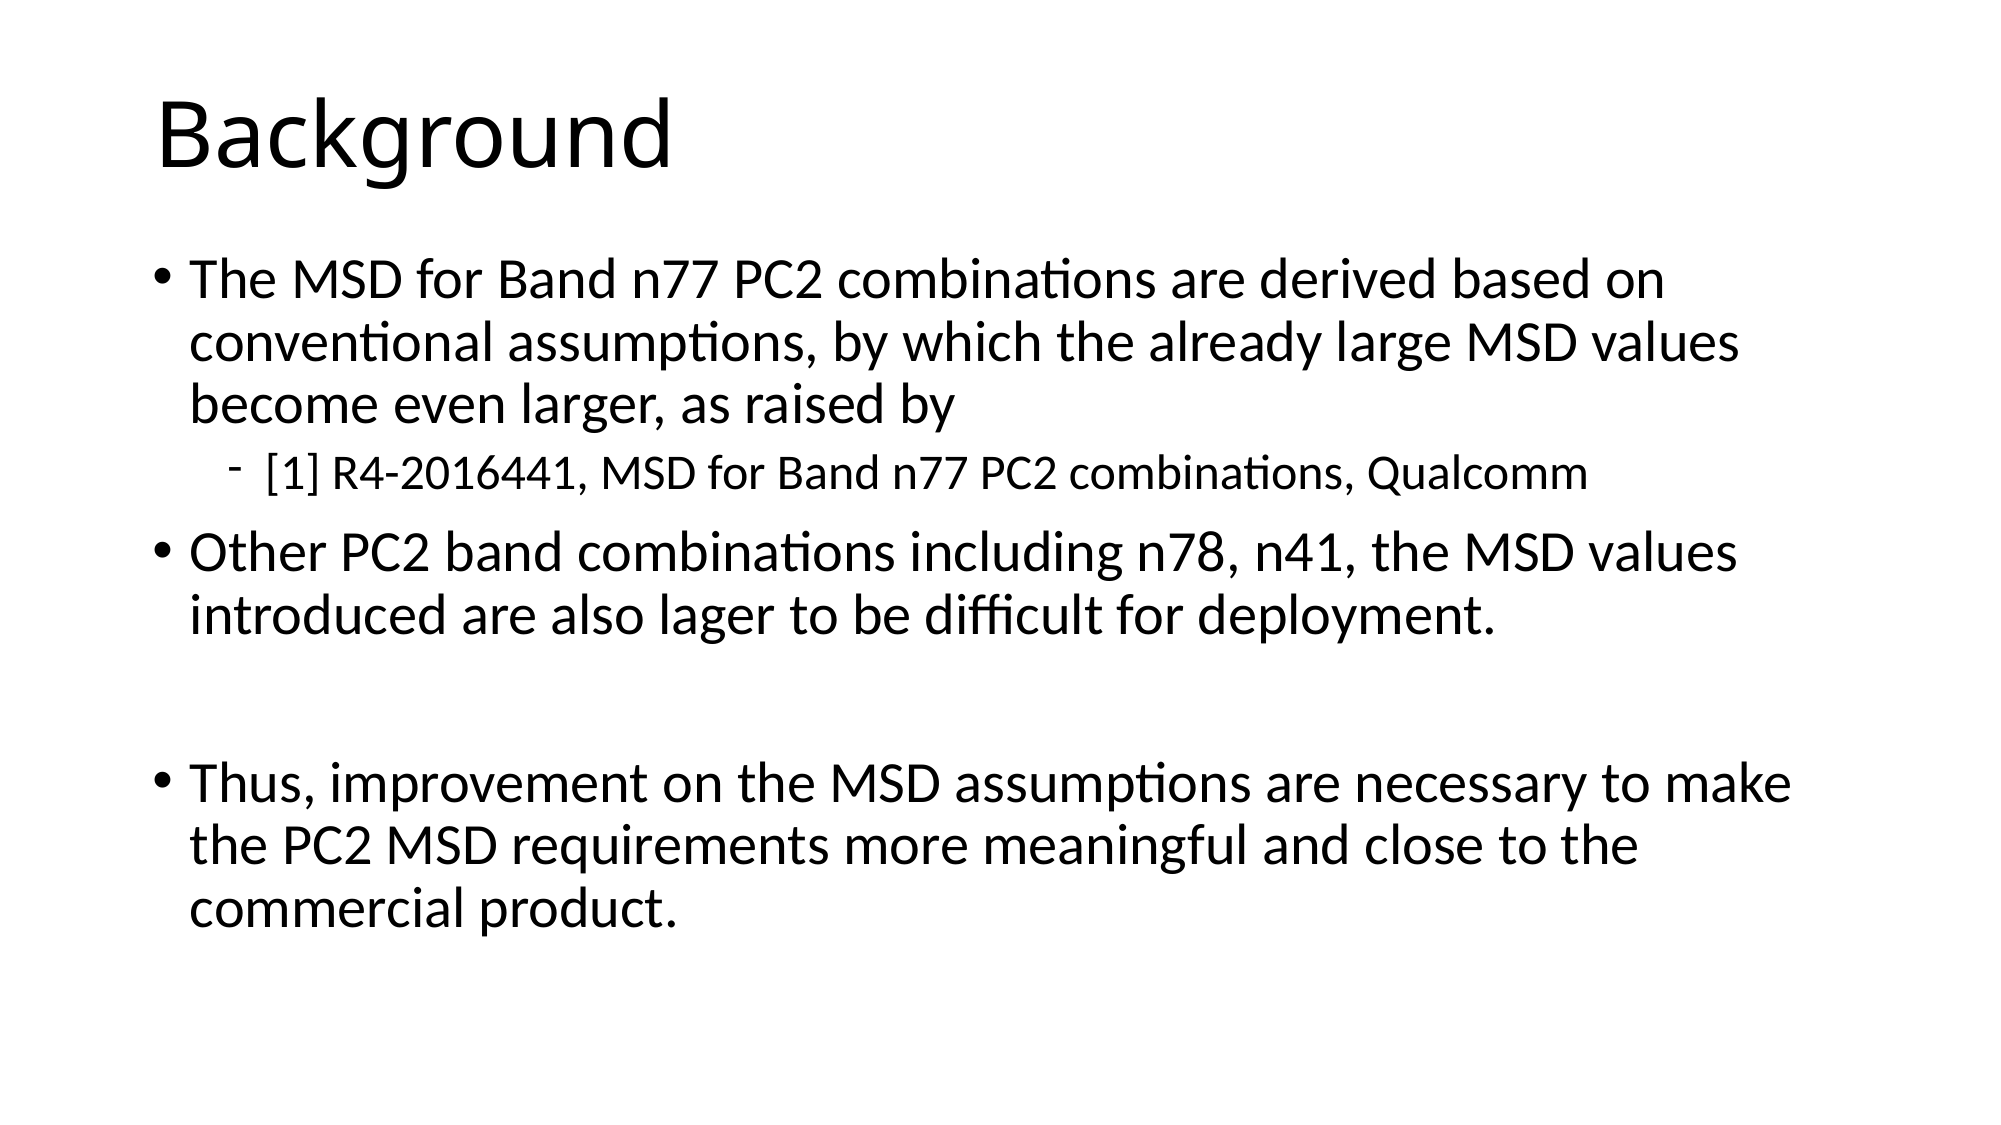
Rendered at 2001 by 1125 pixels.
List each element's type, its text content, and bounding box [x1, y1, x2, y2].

title Background [139, 29, 1865, 247]
list The MSD for Band n77 PC2 combinations are derived based on conventional assumptions, by which the already large MSD values become even larger, as raised by [1] R4-2016441, MSD for Band n77 PC2 combinations, Qualcomm Other PC2 band combinations including n78, n41, the MSD values introduced are also lager to be difficult for deployment. Thus, improvement on the MSD assumptions are necessary to make the PC2 MSD requirements more meaningful and close to the commercial product. [137, 240, 1863, 1014]
